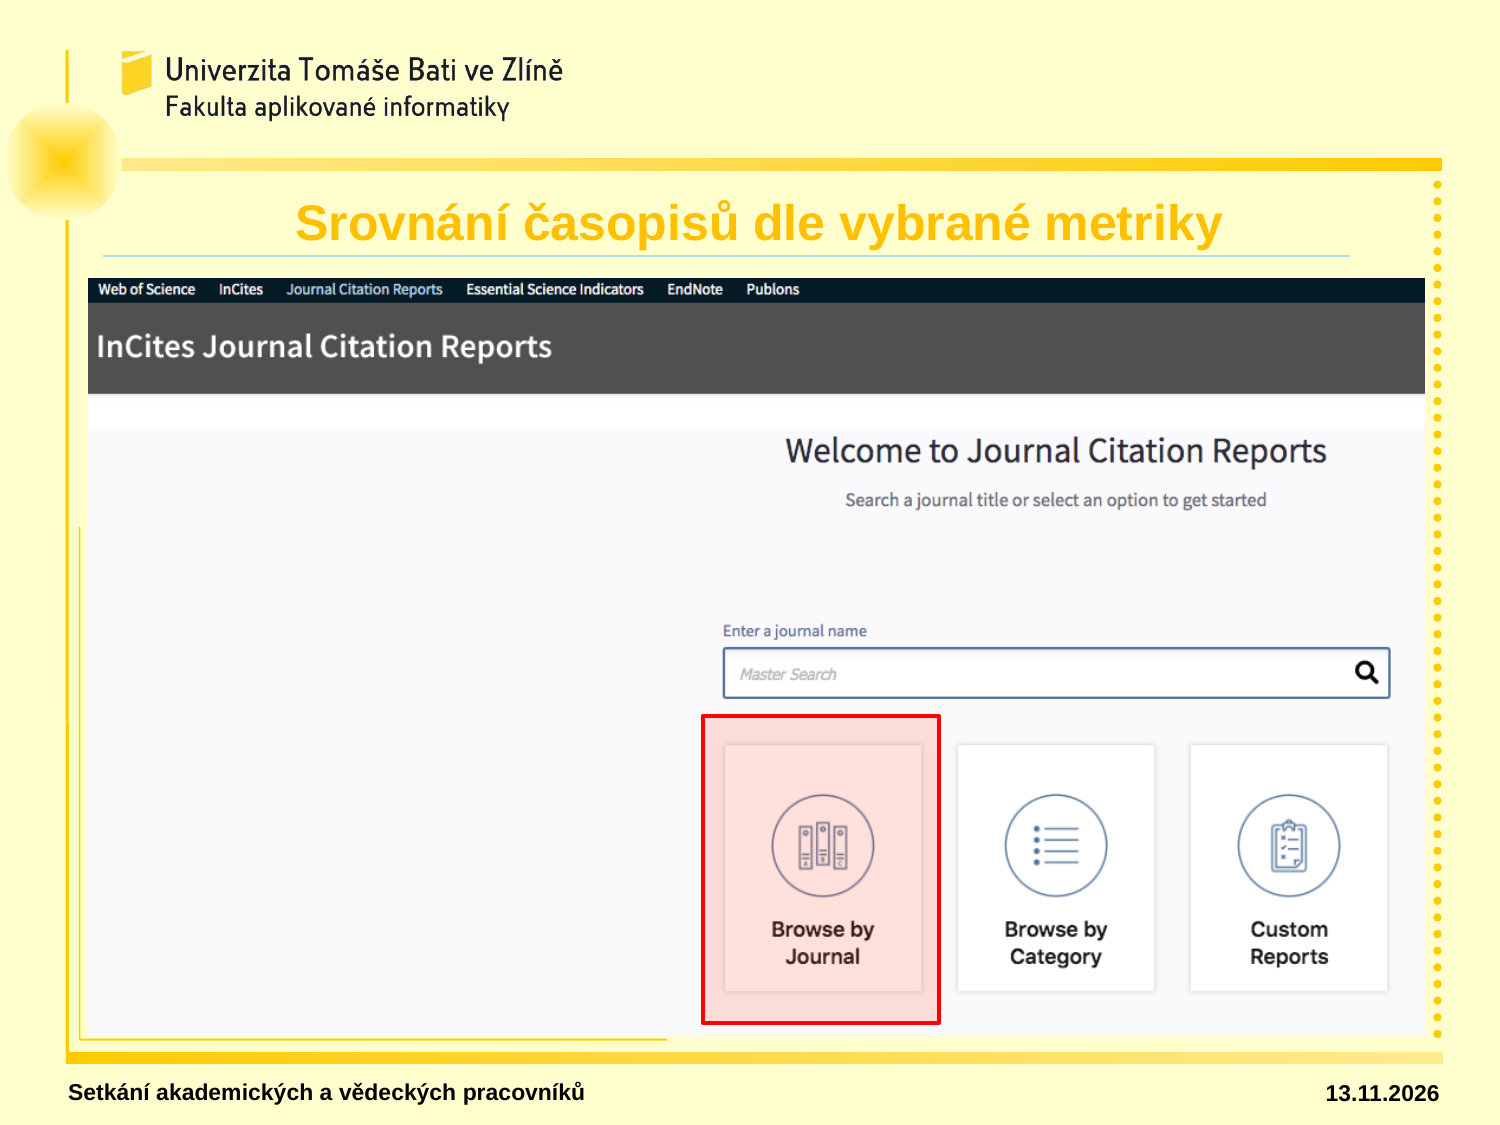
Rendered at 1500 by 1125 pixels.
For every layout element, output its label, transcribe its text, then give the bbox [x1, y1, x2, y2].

text_box [976, 159, 980, 170]
text_box Srovnání časopisů dle vybrané metriky [123, 184, 1410, 257]
text_box [399, 1052, 404, 1064]
picture [61, 7, 621, 168]
footer Setkání akademických a vědeckých pracovníků [52, 1070, 727, 1107]
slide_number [1265, 1070, 1455, 1107]
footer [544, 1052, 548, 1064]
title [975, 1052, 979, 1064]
picture [88, 278, 1425, 1036]
